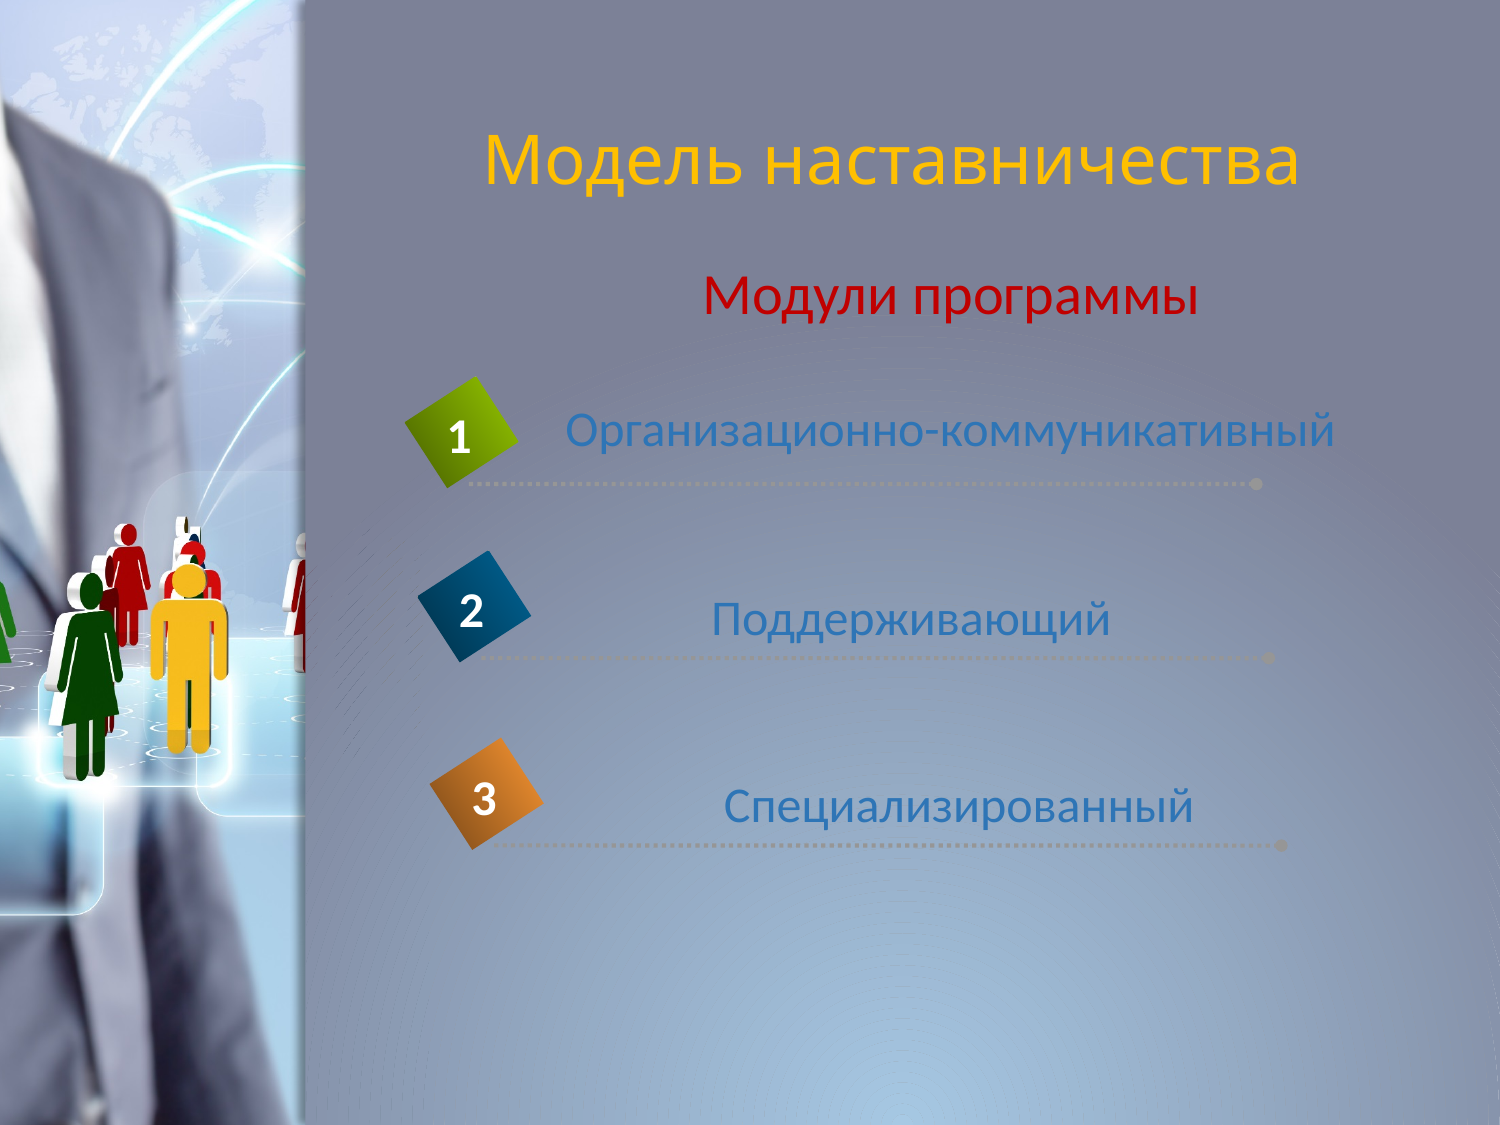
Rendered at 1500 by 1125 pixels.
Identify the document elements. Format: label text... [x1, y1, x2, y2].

title Модель наставничества [284, 87, 1500, 238]
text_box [418, 388, 1356, 484]
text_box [431, 566, 1269, 659]
text_box Модули программы [634, 249, 1269, 335]
picture [0, 0, 305, 1125]
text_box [443, 754, 1282, 846]
